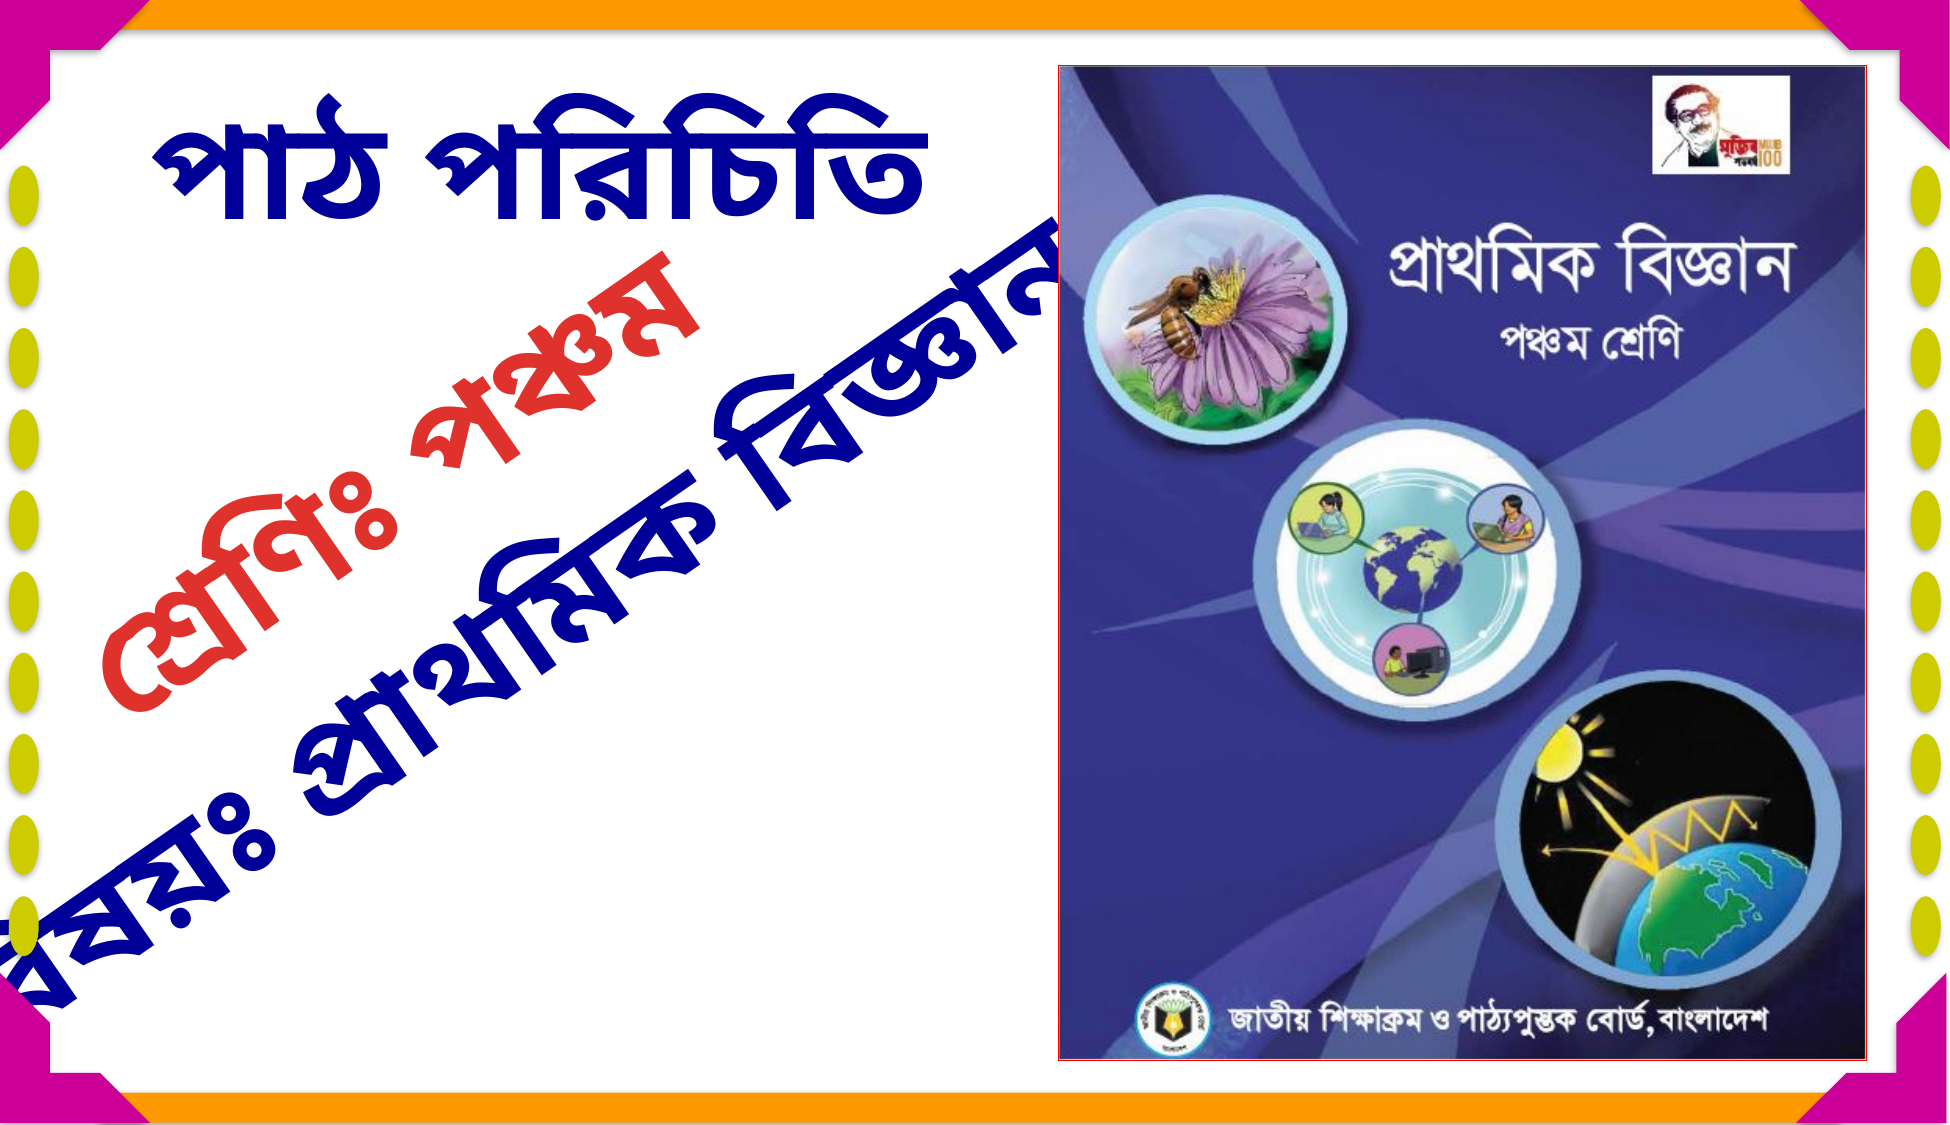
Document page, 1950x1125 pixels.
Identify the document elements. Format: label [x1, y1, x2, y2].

text_box [0, 0, 1950, 1123]
